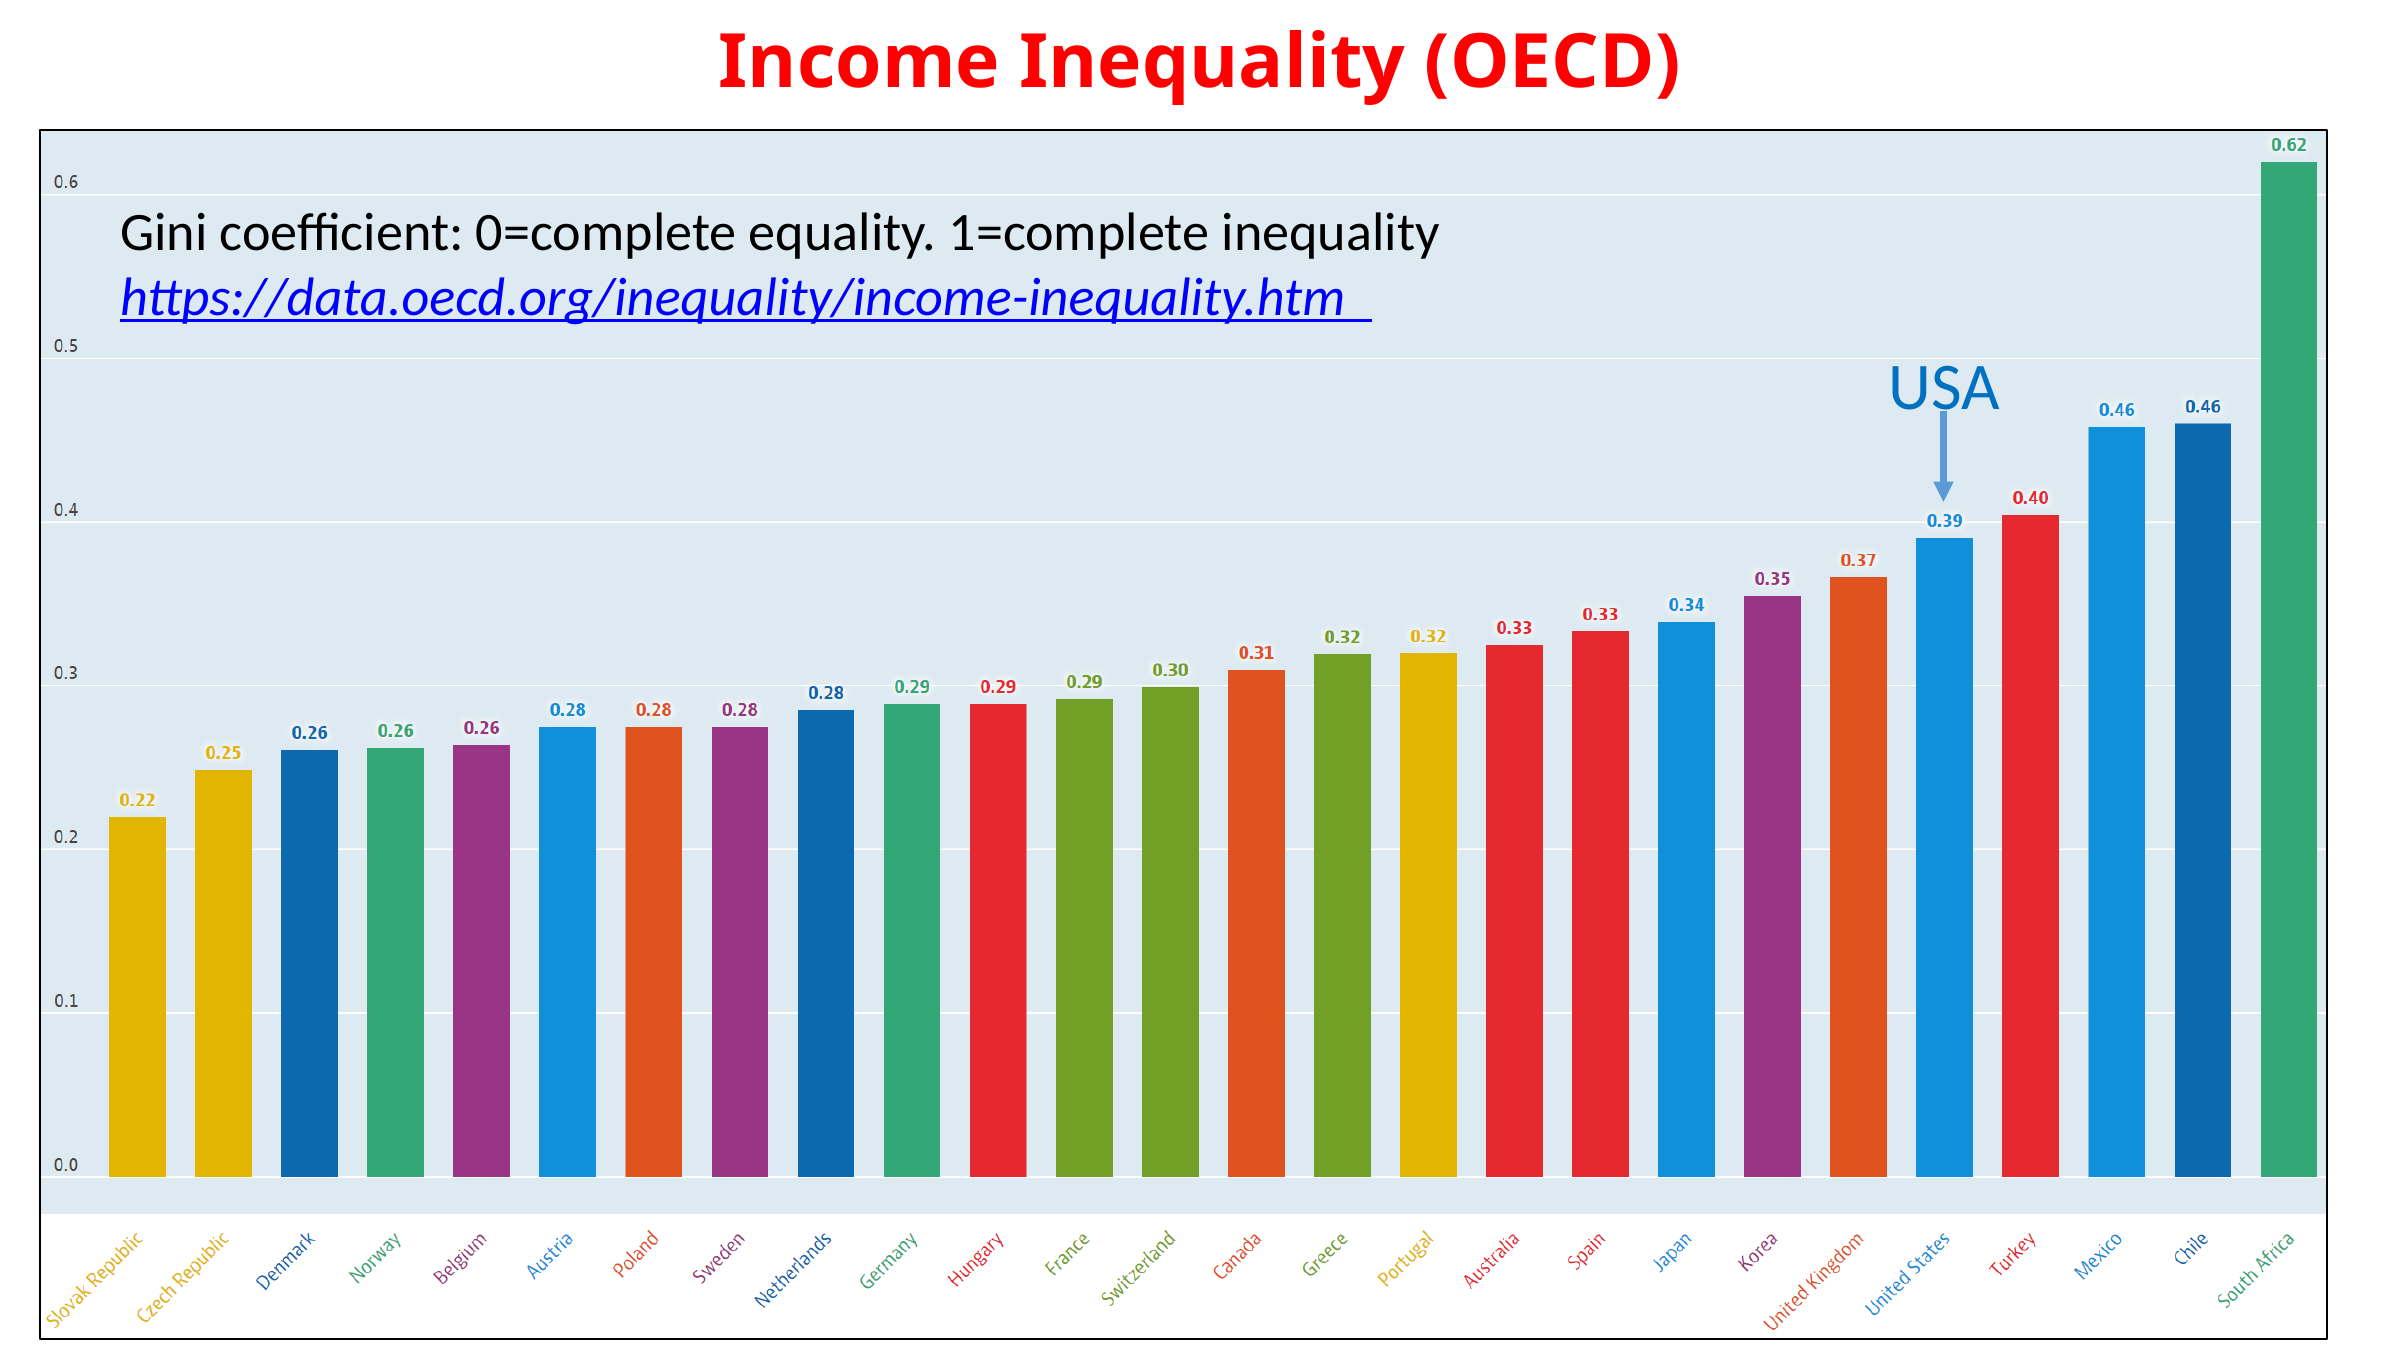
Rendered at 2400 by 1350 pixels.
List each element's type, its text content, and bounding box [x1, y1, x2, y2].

title Income Inequality (OECD) [0, 11, 2400, 115]
picture [40, 130, 2327, 1338]
